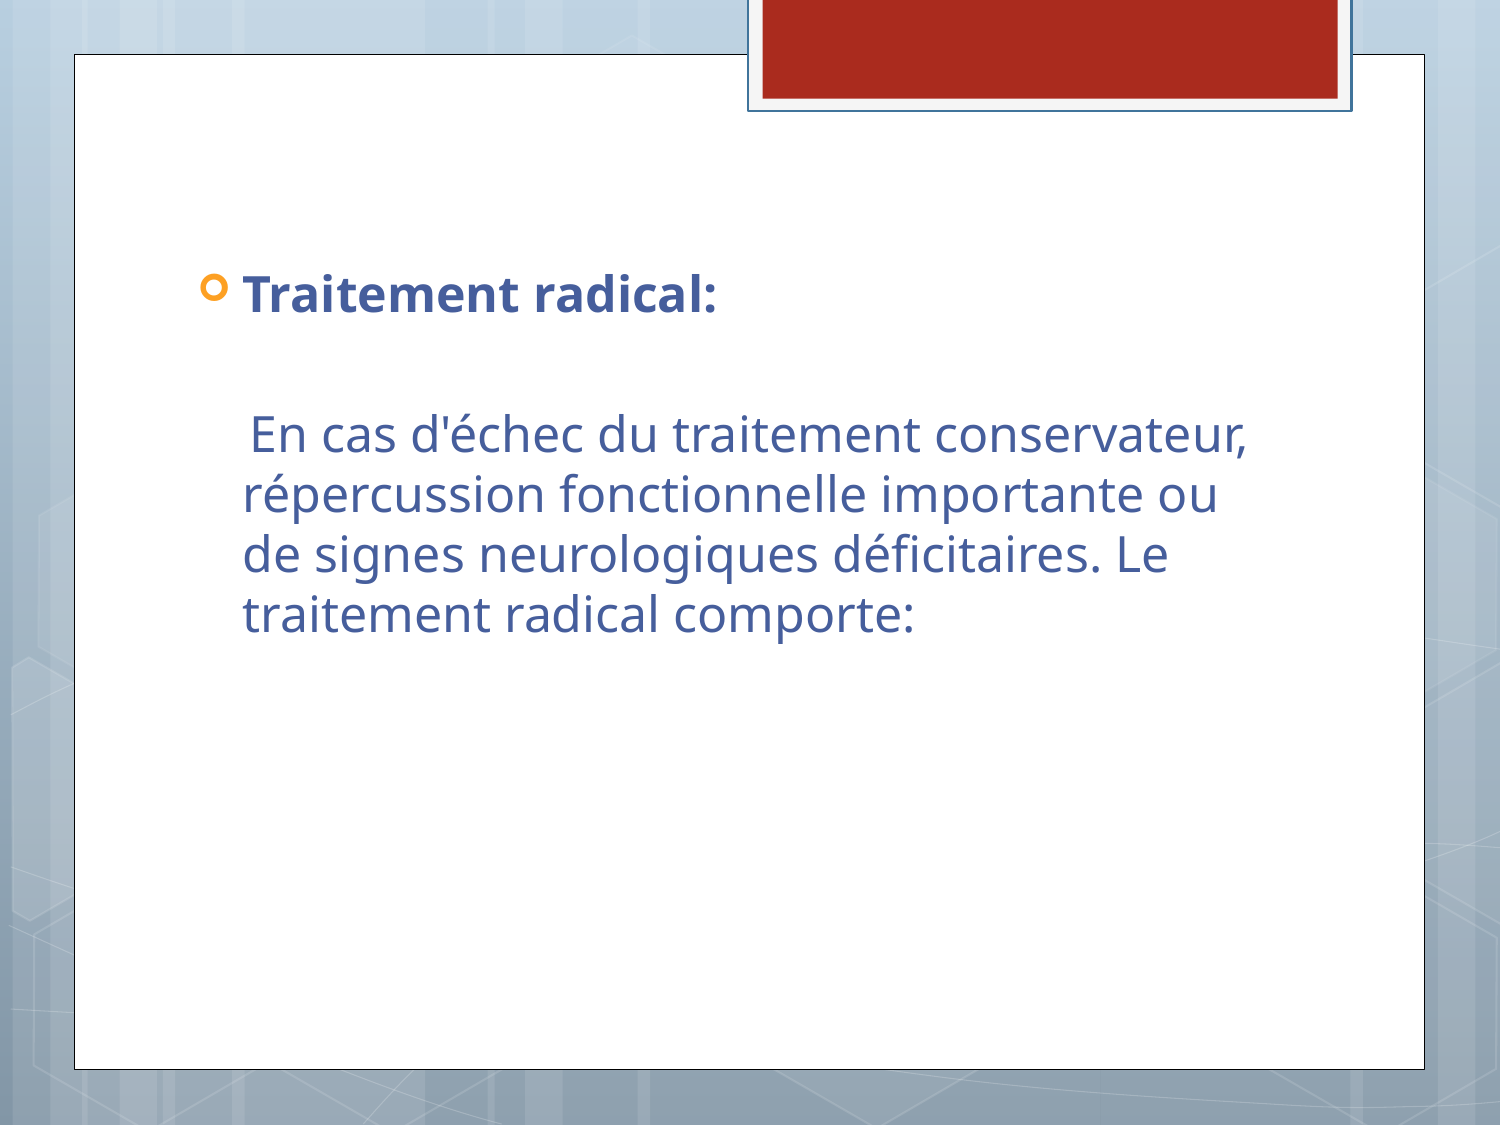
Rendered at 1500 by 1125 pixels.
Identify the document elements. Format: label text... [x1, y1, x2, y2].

list Traitement radical: En cas d'échec du traitement conservateur, répercussion fonctionnelle importante ou de signes neurologiques déficitaires. Le traitement radical comporte: [171, 255, 1283, 831]
